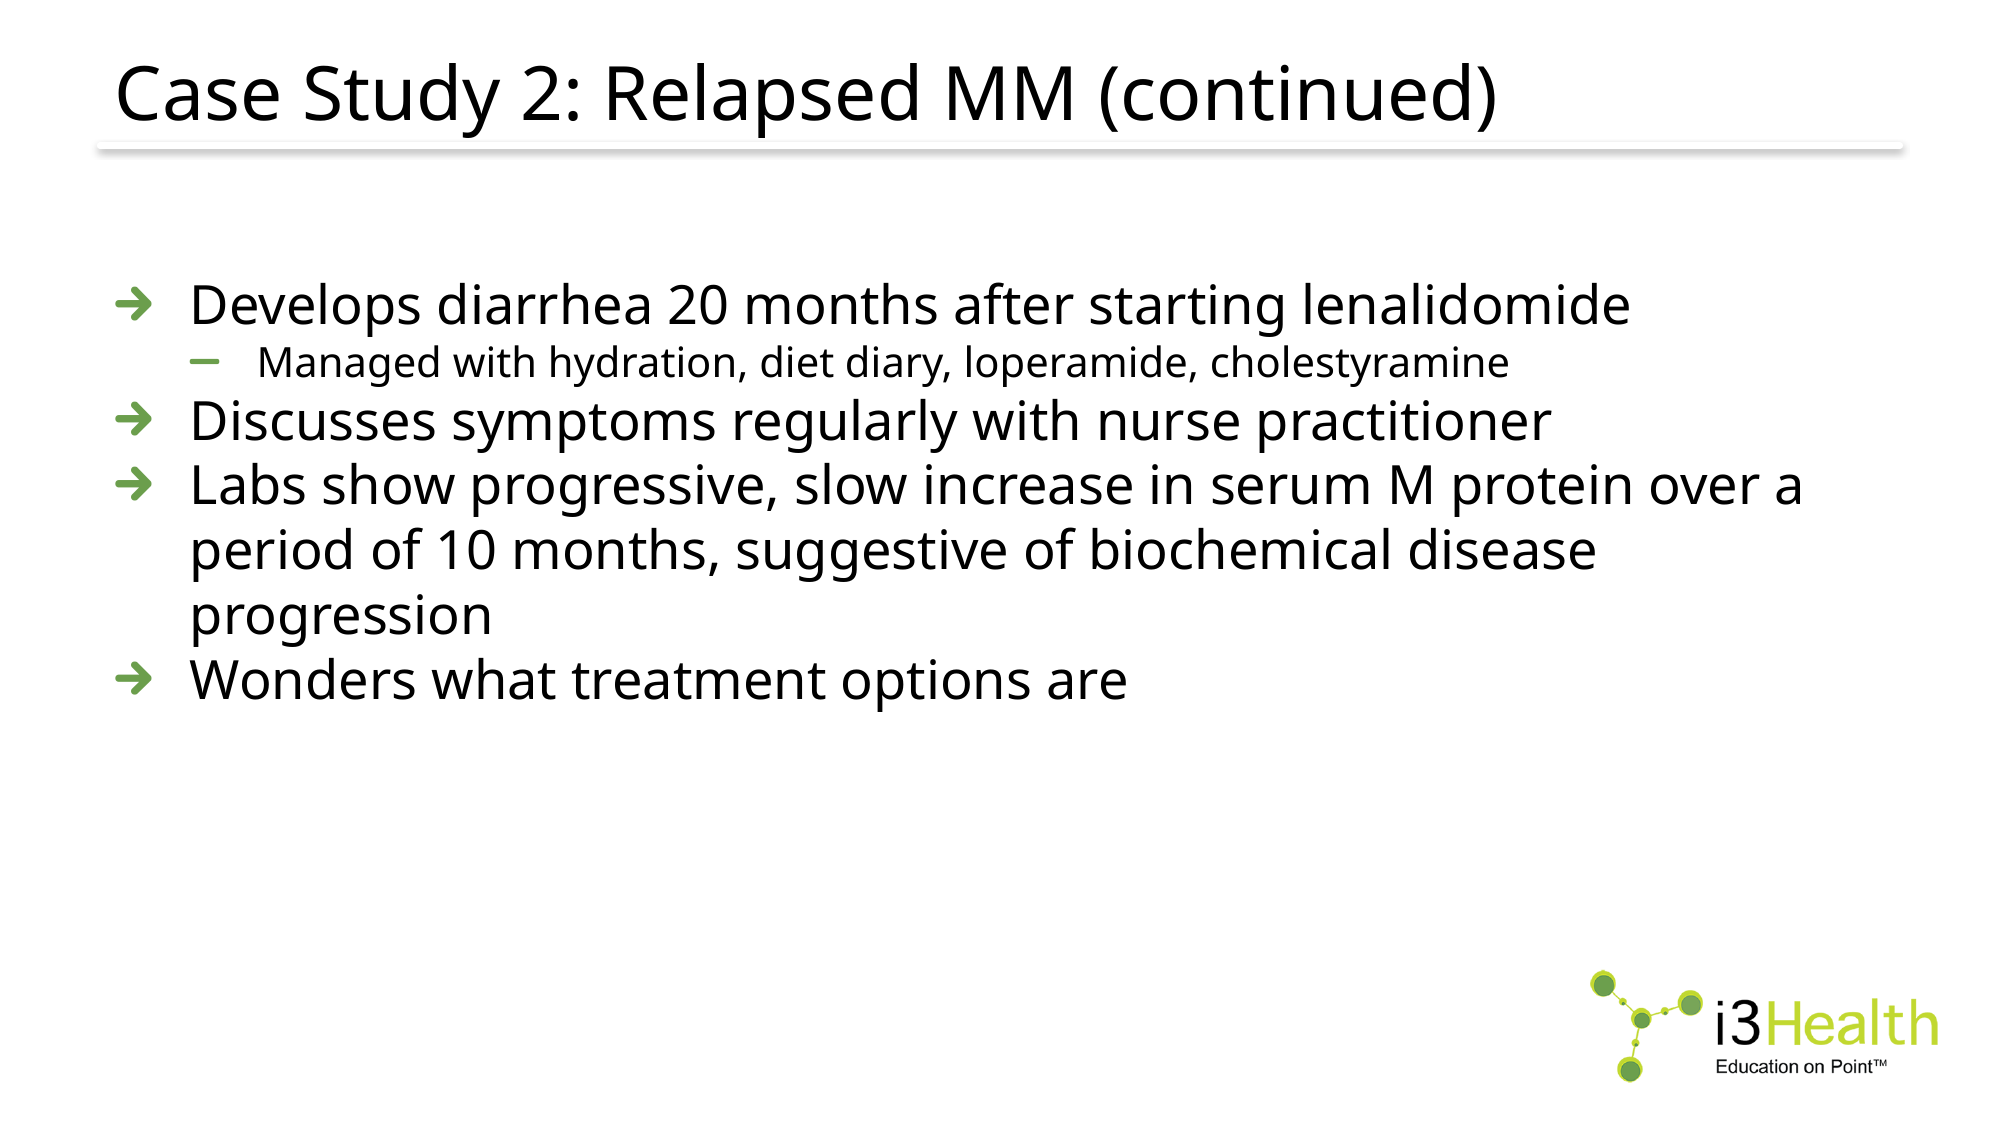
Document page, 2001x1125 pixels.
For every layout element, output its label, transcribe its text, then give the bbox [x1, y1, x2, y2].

picture [114, 659, 153, 697]
picture [114, 284, 153, 323]
picture [189, 346, 220, 376]
picture [114, 464, 153, 503]
title Case Study 2: Relapsed MM (continued) [99, 38, 1900, 145]
picture [114, 399, 153, 438]
list Develops diarrhea 20 months after starting lenalidomide Managed with hydration, diet diary, loperamide, cholestyramine Discusses symptoms regularly with nurse practitioner Labs show progressive, slow increase in serum M protein over a period of 10 months, suggestive of biochemical disease progression Wonders what treatment options are [99, 263, 1900, 981]
picture [1575, 952, 1956, 1109]
